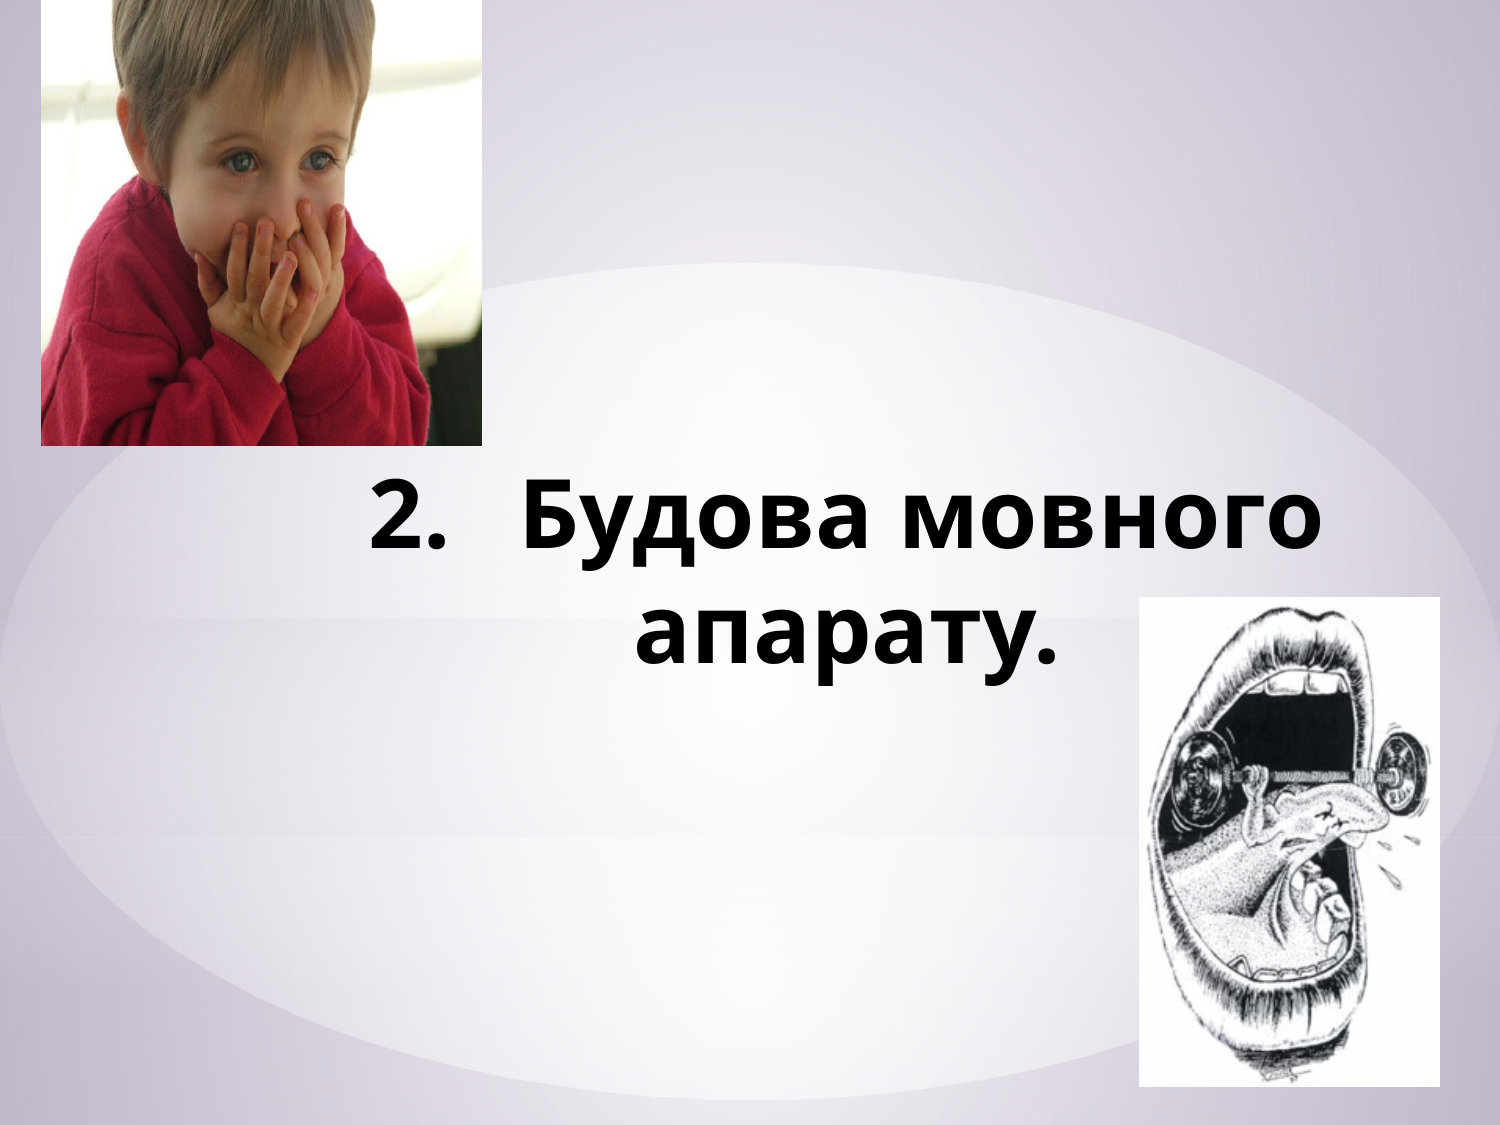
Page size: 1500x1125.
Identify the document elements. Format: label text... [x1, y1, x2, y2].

picture [1139, 597, 1440, 1088]
picture [40, 0, 482, 446]
title 2. Будова мовного апарату. [312, 445, 1382, 634]
